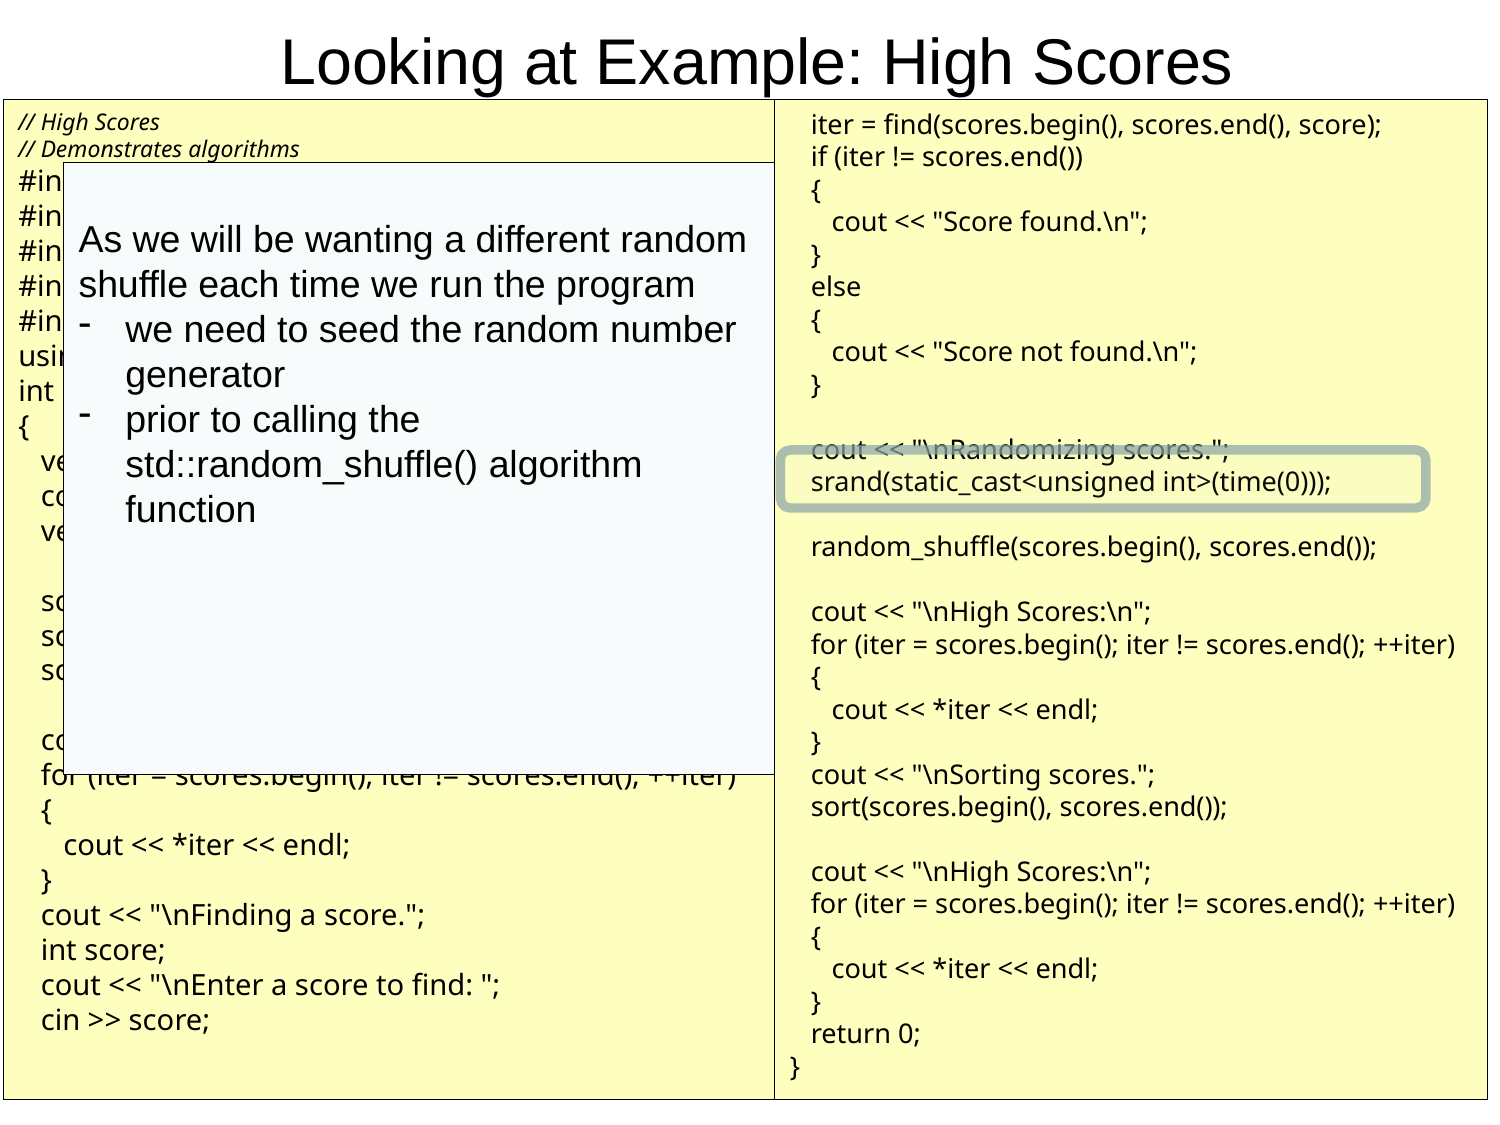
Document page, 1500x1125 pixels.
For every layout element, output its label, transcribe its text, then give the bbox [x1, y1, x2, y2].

text_box [778, 447, 1429, 511]
title Looking at Example: High Scores [82, 12, 1433, 99]
text_box iter = find(scores.begin(), scores.end(), score); if (iter != scores.end()) { cout << "Score found.\n"; } else { cout << "Score not found.\n"; } cout << "\nRandomizing scores."; srand(static_cast<unsigned int>(time(0))); random_shuffle(scores.begin(), scores.end()); cout << "\nHigh Scores:\n"; for (iter = scores.begin(); iter != scores.end(); ++iter) { cout << *iter << endl; } cout << "\nSorting scores."; sort(scores.begin(), scores.end()); cout << "\nHigh Scores:\n"; for (iter = scores.begin(); iter != scores.end(); ++iter) { cout << *iter << endl; } return 0; } [774, 99, 1488, 1100]
text_box As we will be wanting a different random shuffle each time we run the program we need to seed the random number generator prior to calling the std::random_shuffle() algorithm function [63, 162, 775, 775]
text_box // High Scores // Demonstrates algorithms #include <iostream> #include <vector> #include <algorithm> #include <ctime> #include <cstdlib> using namespace std; int main() { vector<int>::const_iterator iter; cout << "Creating a list of scores."; vector<int> scores; scores.push_back(1000); scores.push_back(3800); scores.push_back(9400); cout << "\nHigh Scores:\n"; for (iter = scores.begin(); iter != scores.end(); ++iter) { cout << *iter << endl; } cout << "\nFinding a score."; int score; cout << "\nEnter a score to find: "; cin >> score; [3, 99, 774, 1100]
